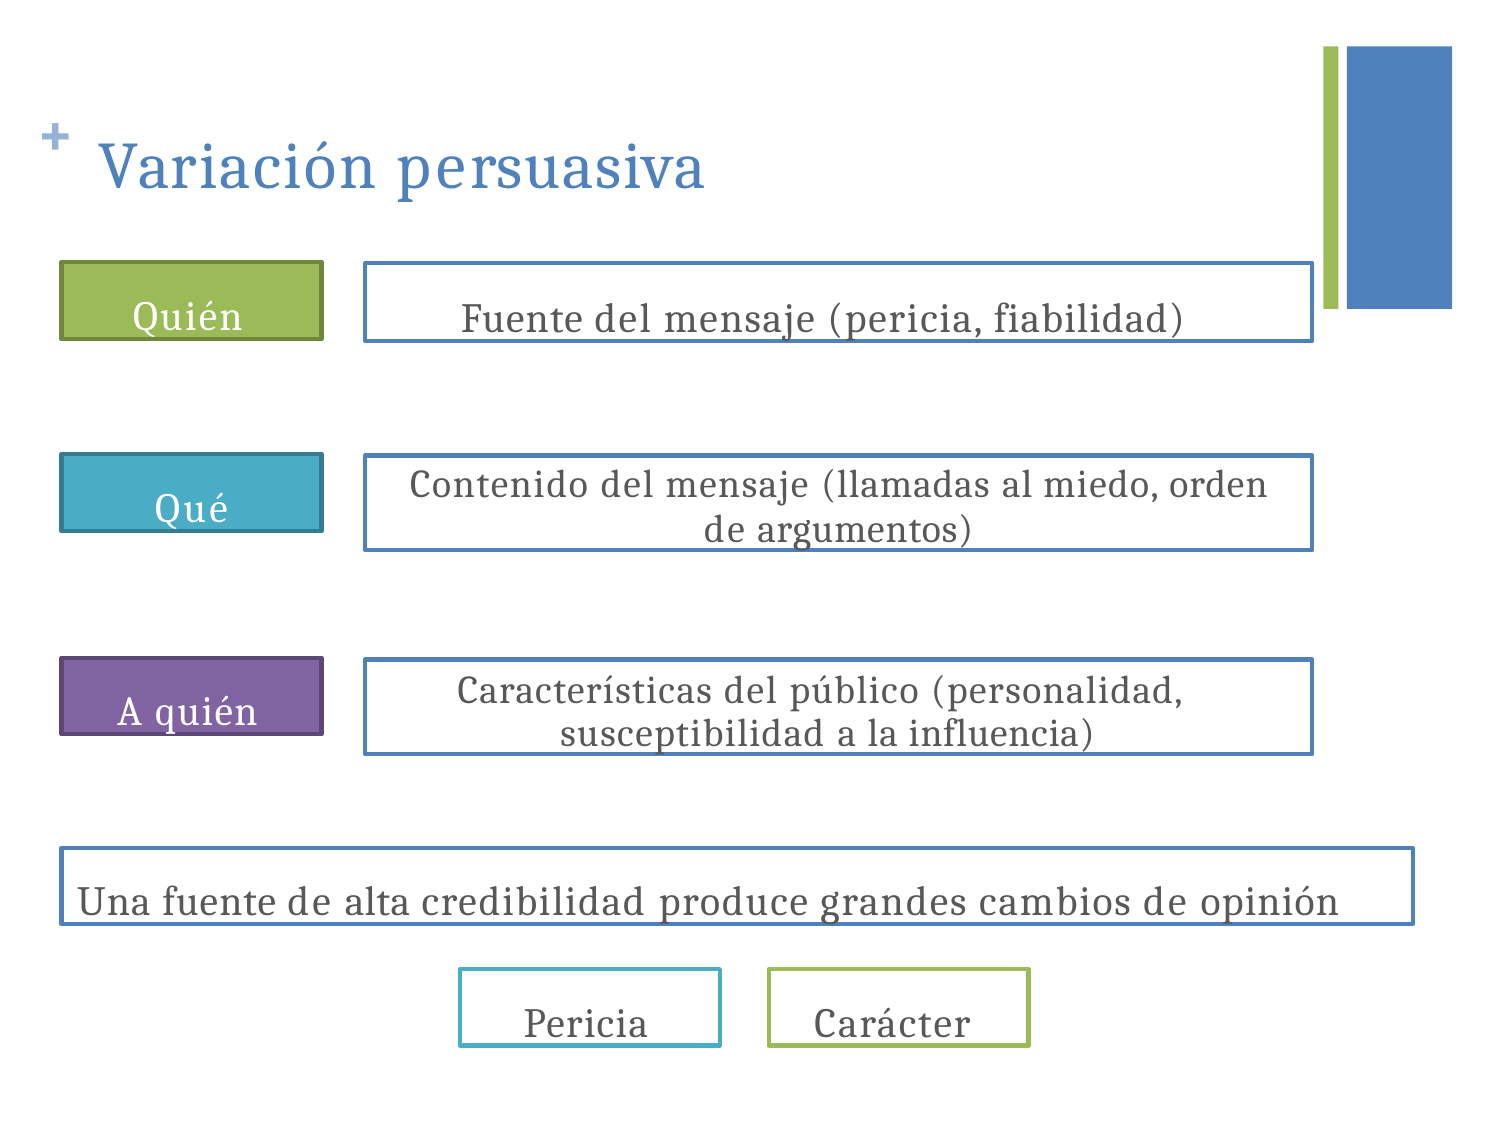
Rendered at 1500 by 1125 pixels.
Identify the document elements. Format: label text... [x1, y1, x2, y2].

text_box Pericia [459, 969, 720, 1046]
text_box Características del público (personalidad, susceptibilidad a la influencia) [365, 659, 1313, 755]
text_box Fuente del mensaje (pericia, fiabilidad) [365, 263, 1313, 341]
title + Variación persuasiva [30, 74, 740, 265]
text_box Quién [61, 261, 322, 340]
text_box Una fuente de alta credibilidad produce grandes cambios de opinión [61, 847, 1413, 925]
text_box Carácter [768, 969, 1029, 1046]
text_box A quién [61, 657, 322, 735]
text_box Qué [61, 454, 322, 532]
text_box Contenido del mensaje (llamadas al miedo, orden de argumentos) [365, 455, 1313, 551]
text_box [1323, 46, 1339, 309]
